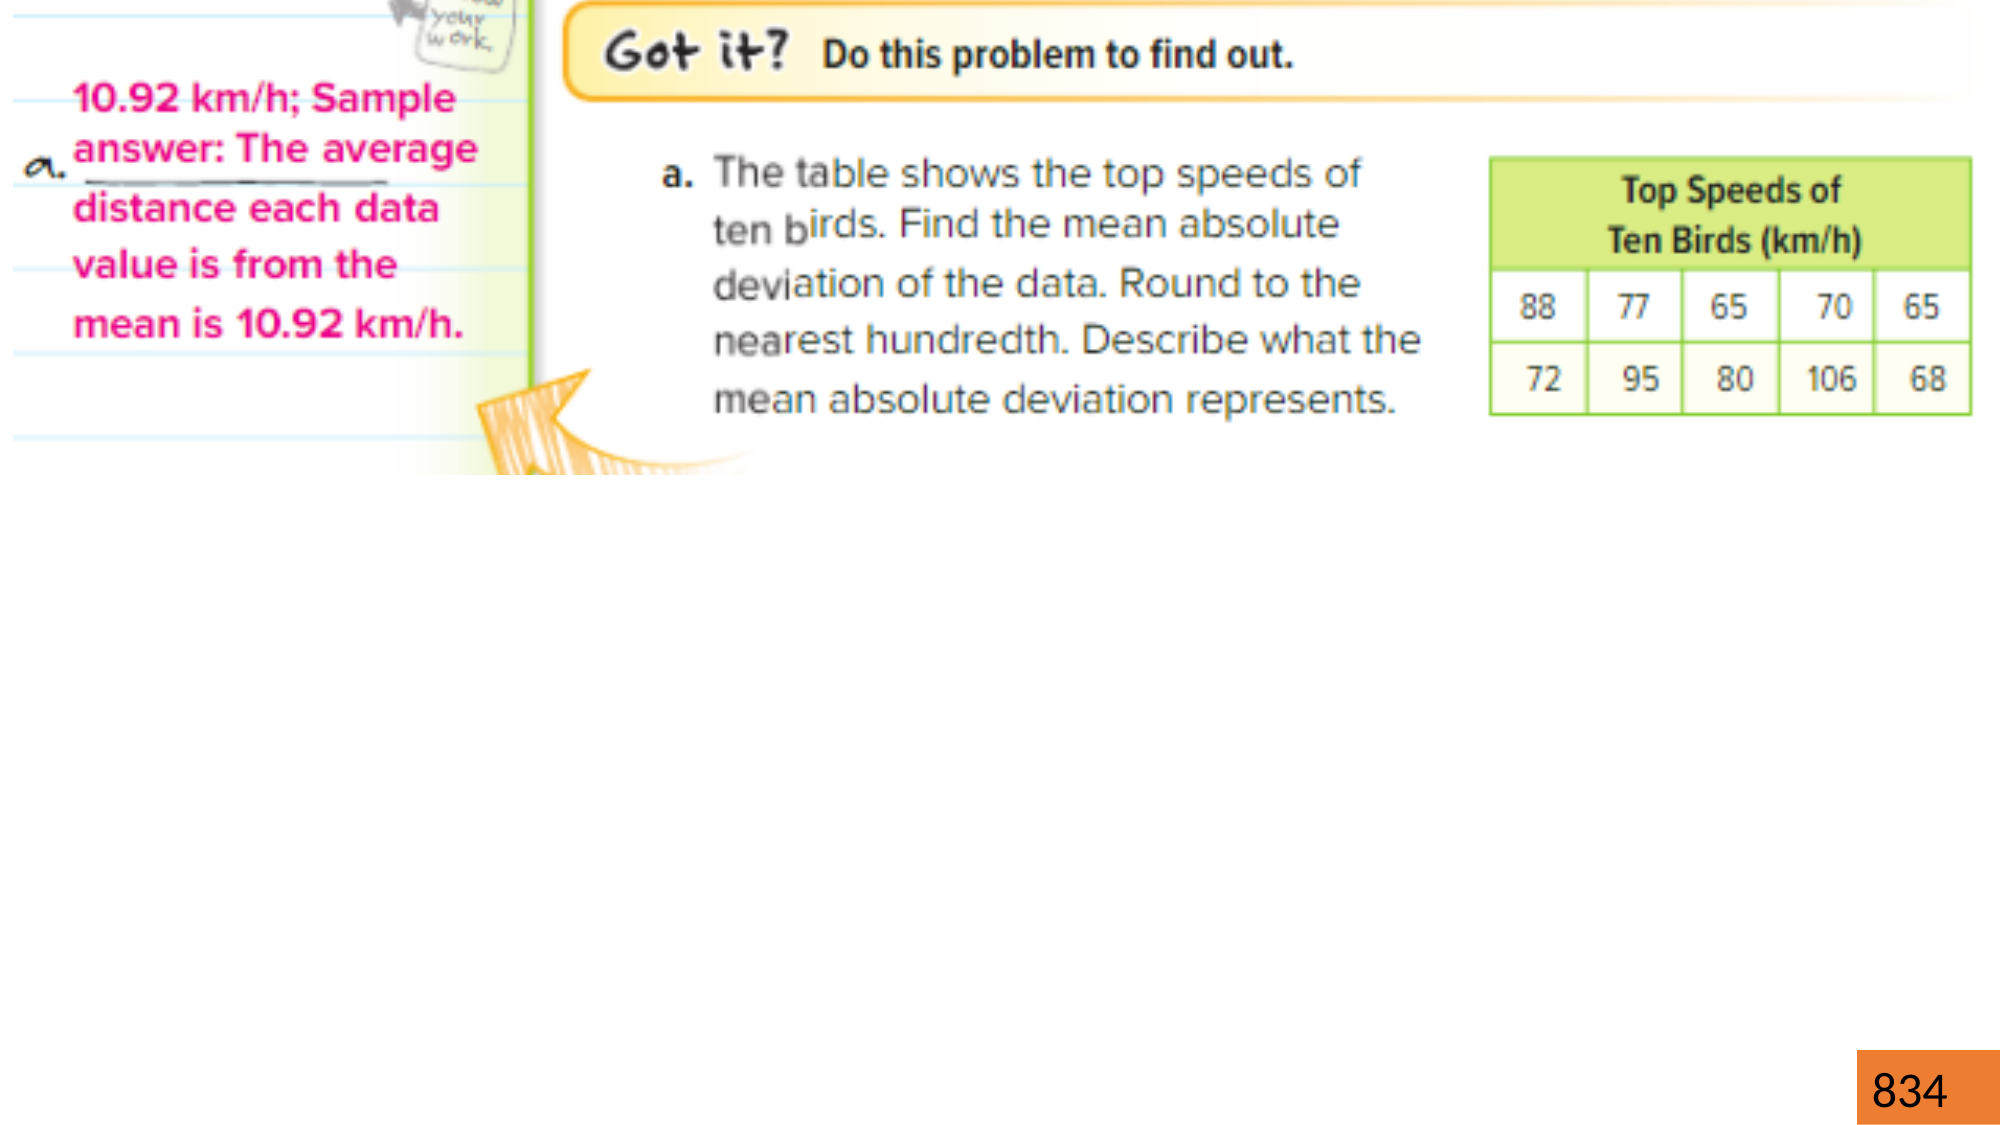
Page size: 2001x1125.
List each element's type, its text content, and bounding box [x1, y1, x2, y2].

text_box 834 [1857, 1050, 2000, 1125]
picture [13, 0, 1987, 475]
